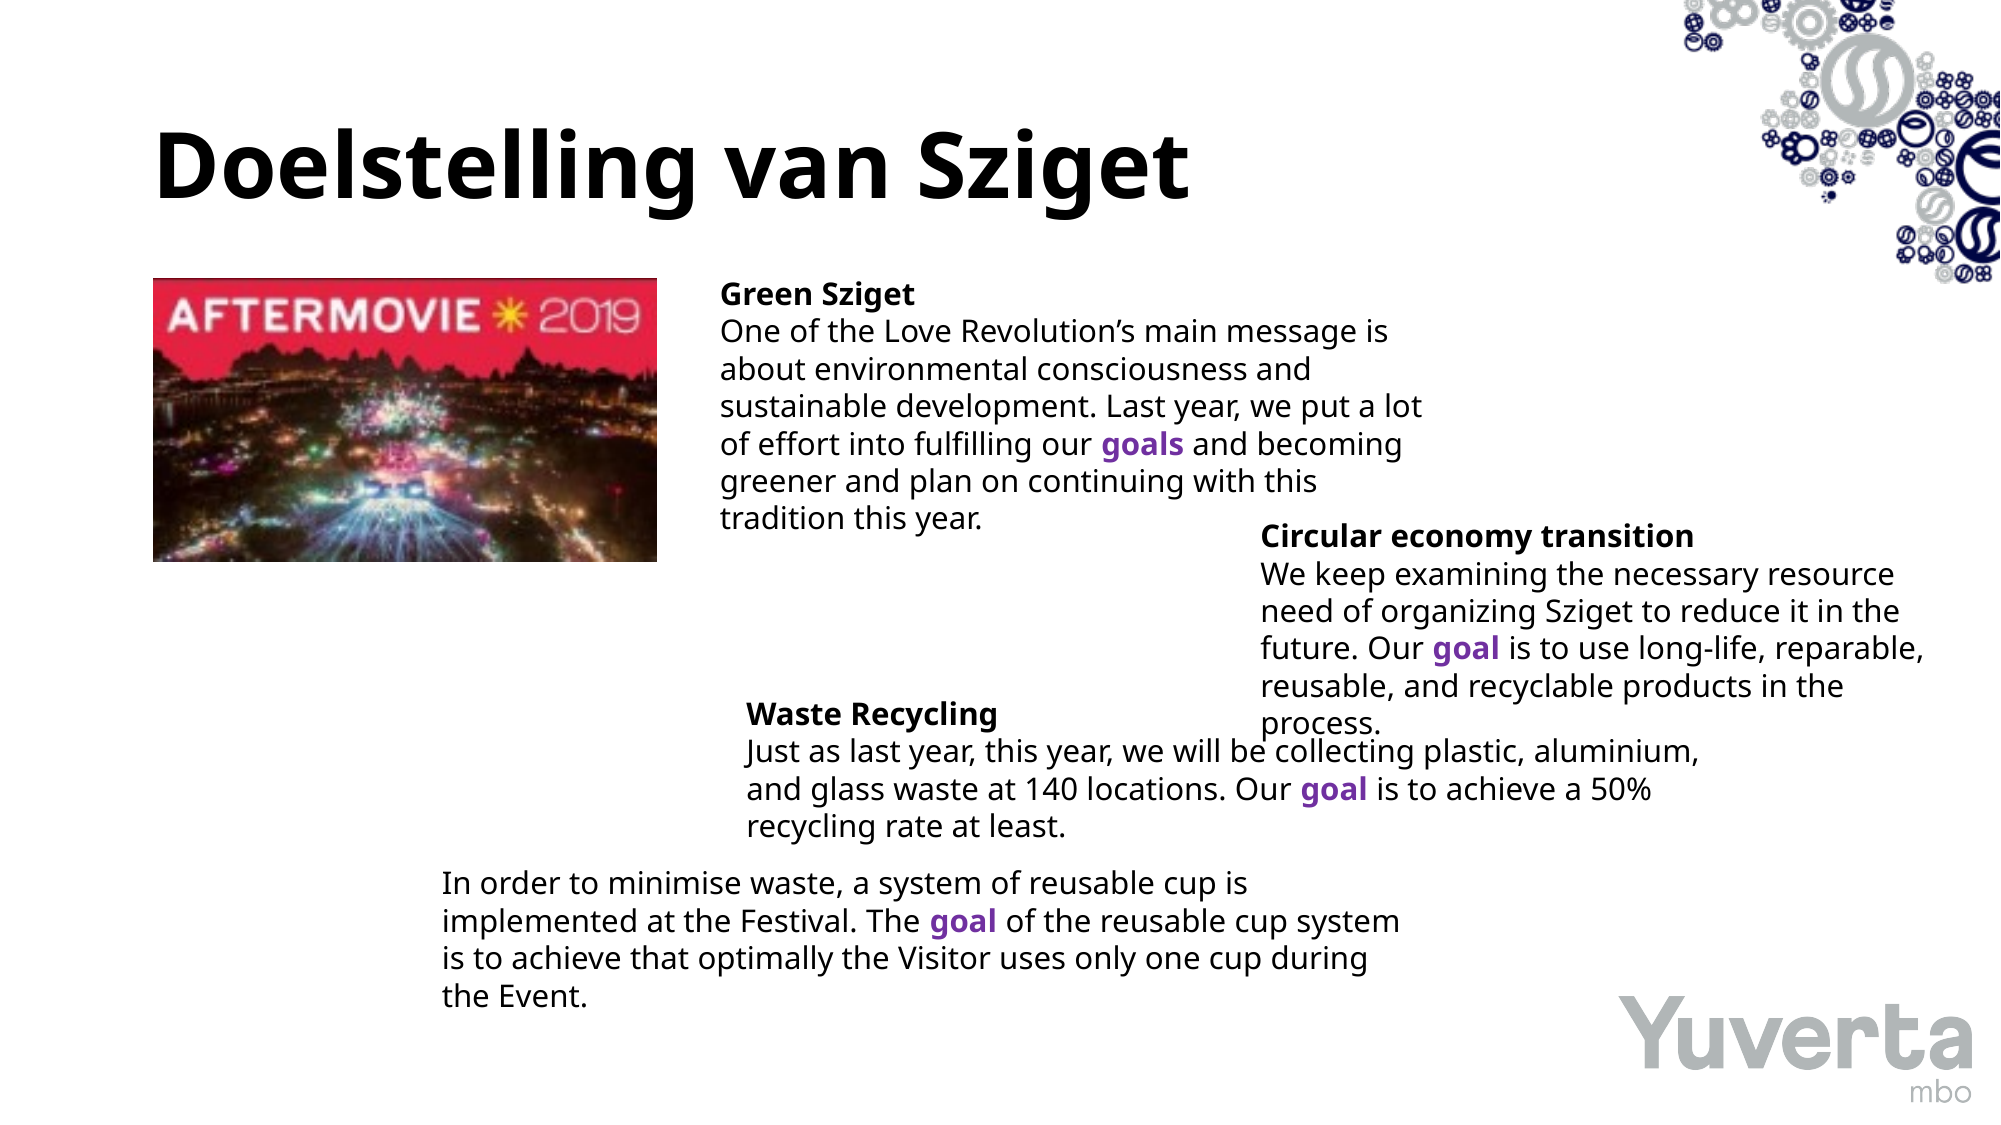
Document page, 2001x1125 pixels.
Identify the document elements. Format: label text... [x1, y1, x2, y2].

text_box In order to minimise waste, a system of reusable cup is implemented at the Festival. The goal of the reusable cup system is to achieve that optimally the Visitor uses only one cup during the Event. [427, 856, 1428, 1021]
text_box Circular economy transition We keep examining the necessary resource need of organizing Sziget to reduce it in the future. Our goal is to use long-life, reparable, reusable, and recyclable products in the process. [1245, 508, 1977, 786]
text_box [152, 277, 657, 563]
picture [0, 0, 2000, 1125]
text_box Green Sziget One of the Love Revolution’s main message is about environmental consciousness and sustainable development. Last year, we put a lot of effort into fulfilling our goals and becoming greener and plan on continuing with this tradition this year. [704, 266, 1449, 544]
text_box Waste Recycling Just as last year, this year, we will be collecting plastic, aluminium, and glass waste at 140 locations. Our goal is to achieve a 50% recycling rate at least. [731, 686, 1732, 852]
title Doelstelling van Sziget [137, 59, 1863, 278]
